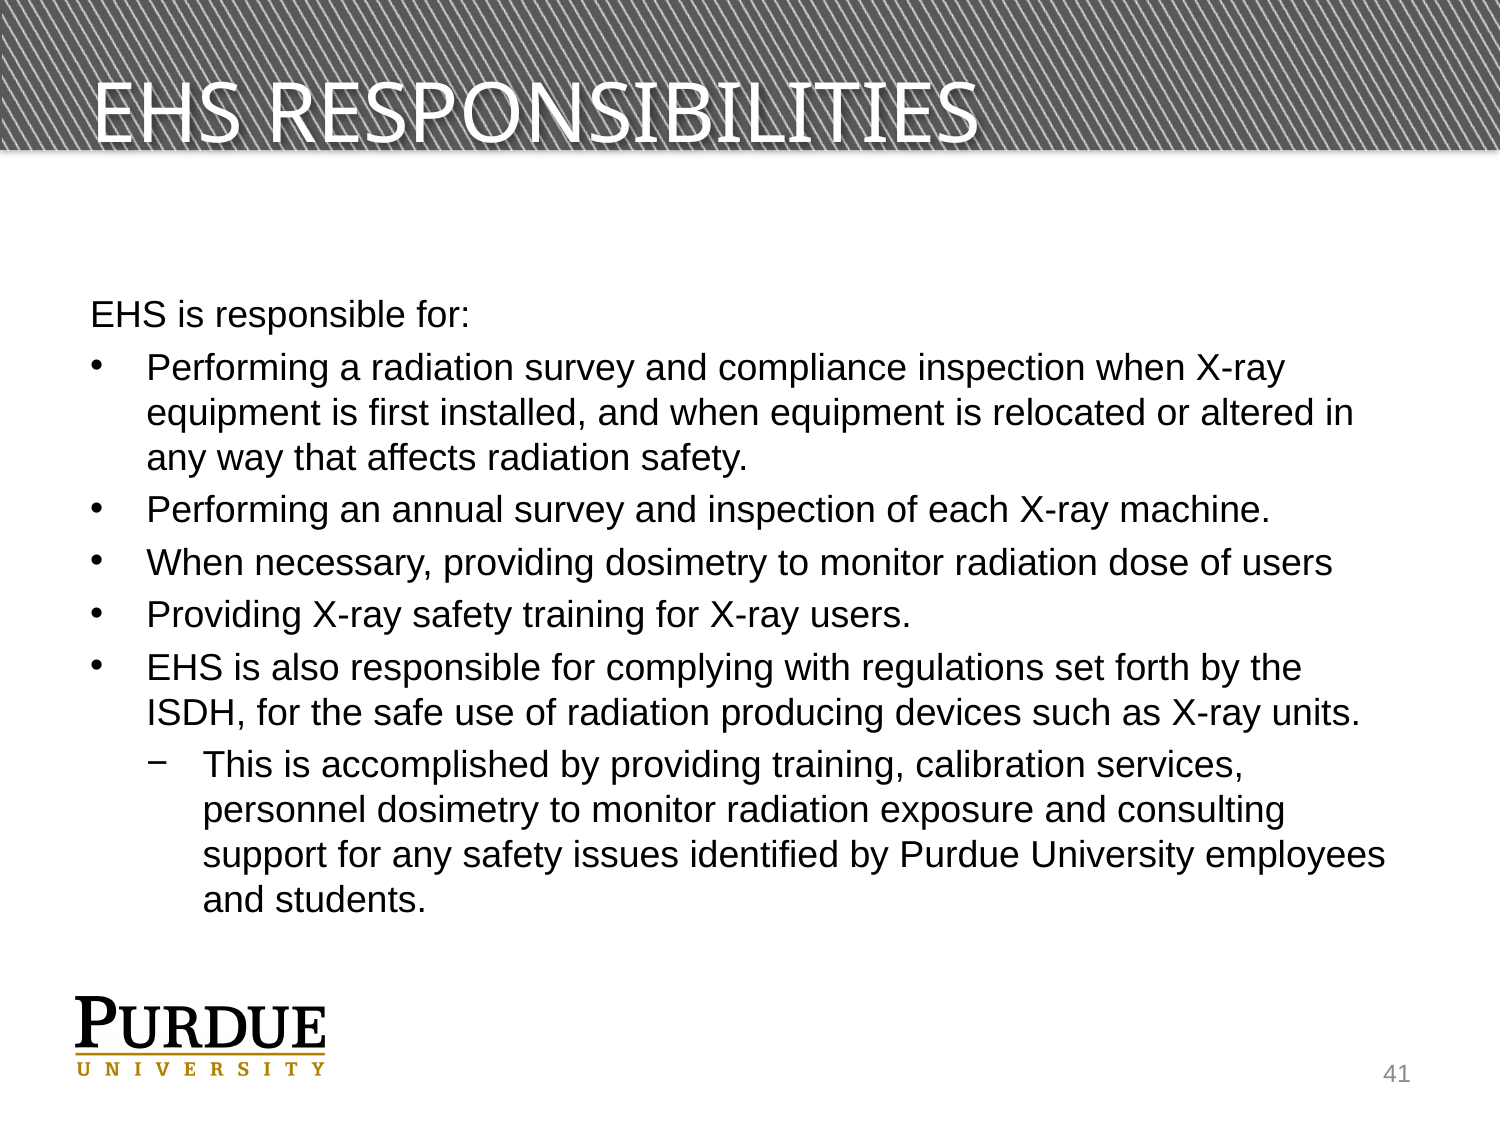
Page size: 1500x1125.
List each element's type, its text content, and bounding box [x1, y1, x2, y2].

title EHS Responsibilities [75, 51, 1427, 175]
picture [75, 996, 325, 1076]
list EHS is responsible for: Performing a radiation survey and compliance inspection when X-ray equipment is first installed, and when equipment is relocated or altered in any way that affects radiation safety. Performing an annual survey and inspection of each X-ray machine. When necessary, providing dosimetry to monitor radiation dose of users Providing X-ray safety training for X-ray users. EHS is also responsible for complying with regulations set forth by the ISDH, for the safe use of radiation producing devices such as X-ray units. This is accomplished by providing training, calibration services, personnel dosimetry to monitor radiation exposure and consulting support for any safety issues identified by Purdue University employees and students. [75, 282, 1427, 975]
slide_number 41 [1076, 1042, 1427, 1103]
